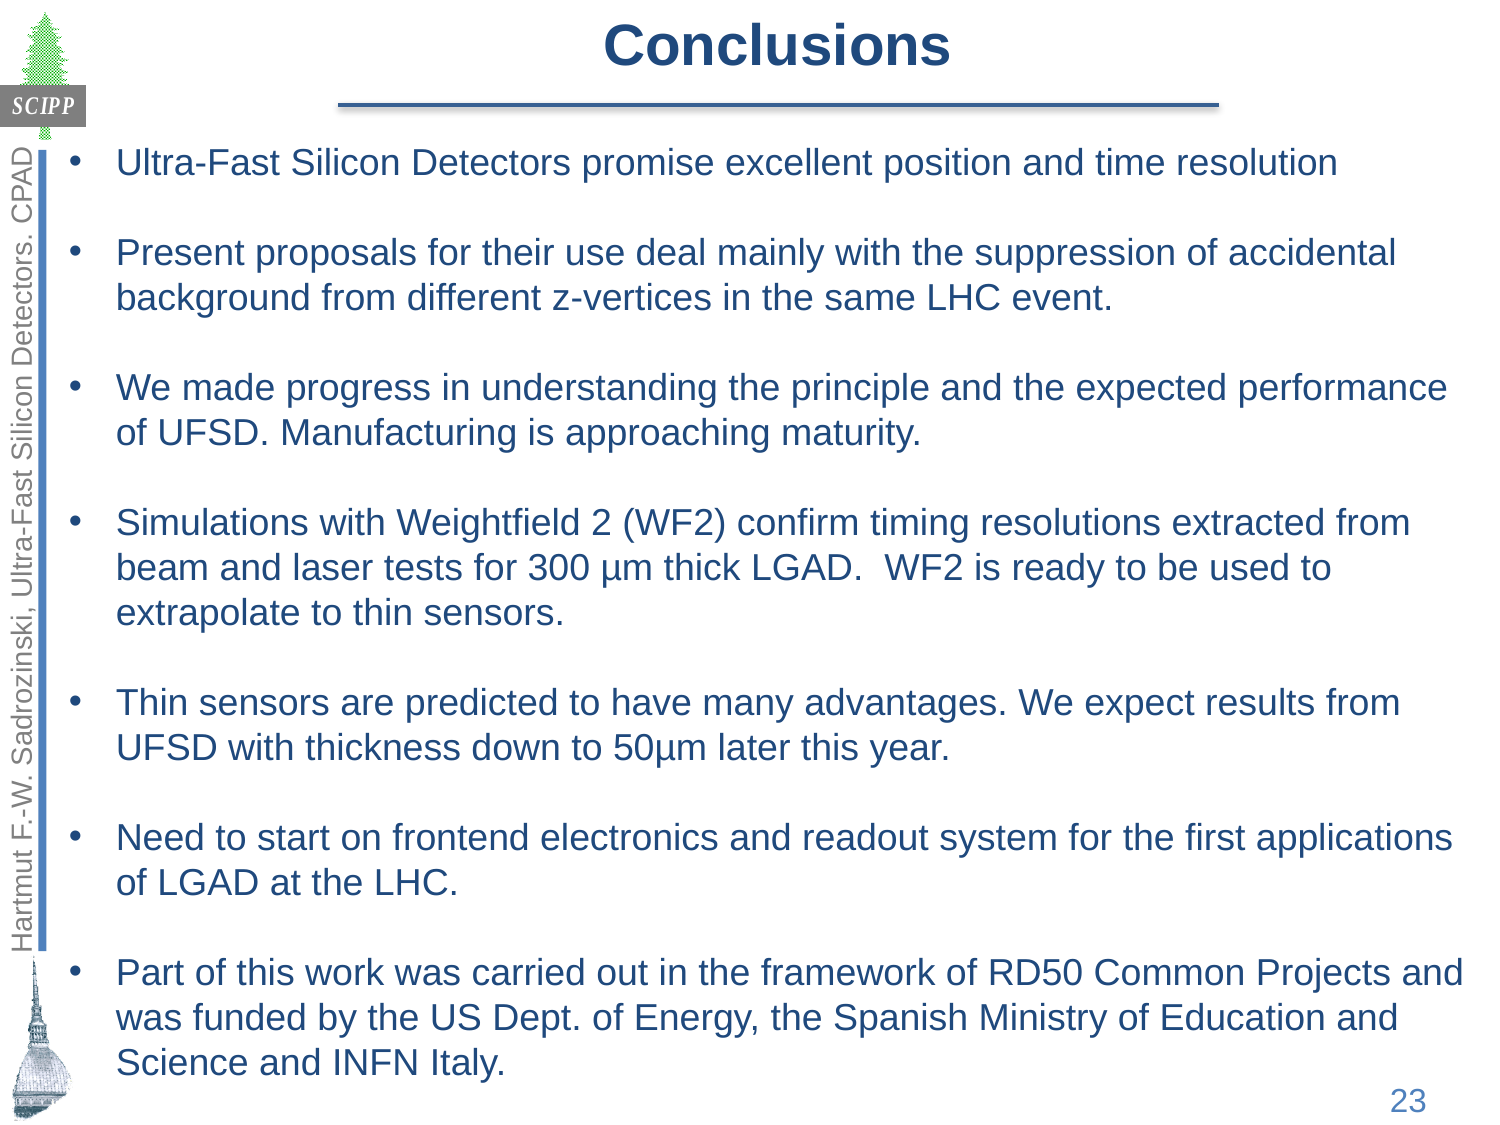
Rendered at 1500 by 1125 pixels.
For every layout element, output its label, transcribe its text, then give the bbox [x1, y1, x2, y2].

picture [0, 950, 80, 1125]
text_box Conclusions [109, 0, 1447, 85]
slide_number 23 [1375, 1091, 1467, 1125]
text_box Ultra-Fast Silicon Detectors promise excellent position and time resolution Present proposals for their use deal mainly with the suppression of accidental background from different z-vertices in the same LHC event. We made progress in understanding the principle and the expected performance of UFSD. Manufacturing is approaching maturity. Simulations with Weightfield 2 (WF2) confirm timing resolutions extracted from beam and laser tests for 300 µm thick LGAD. WF2 is ready to be used to extrapolate to thin sensors. Thin sensors are predicted to have many advantages. We expect results from UFSD with thickness down to 50µm later this year. Need to start on frontend electronics and readout system for the first applications of LGAD at the LHC. Part of this work was carried out in the framework of RD50 Common Projects and was funded by the US Dept. of Energy, the Spanish Ministry of Education and Science and INFN Italy. [54, 130, 1500, 1091]
footer Hartmut F.-W. Sadrozinski, Ultra-Fast Silicon Detectors. CPAD [0, 87, 43, 1013]
